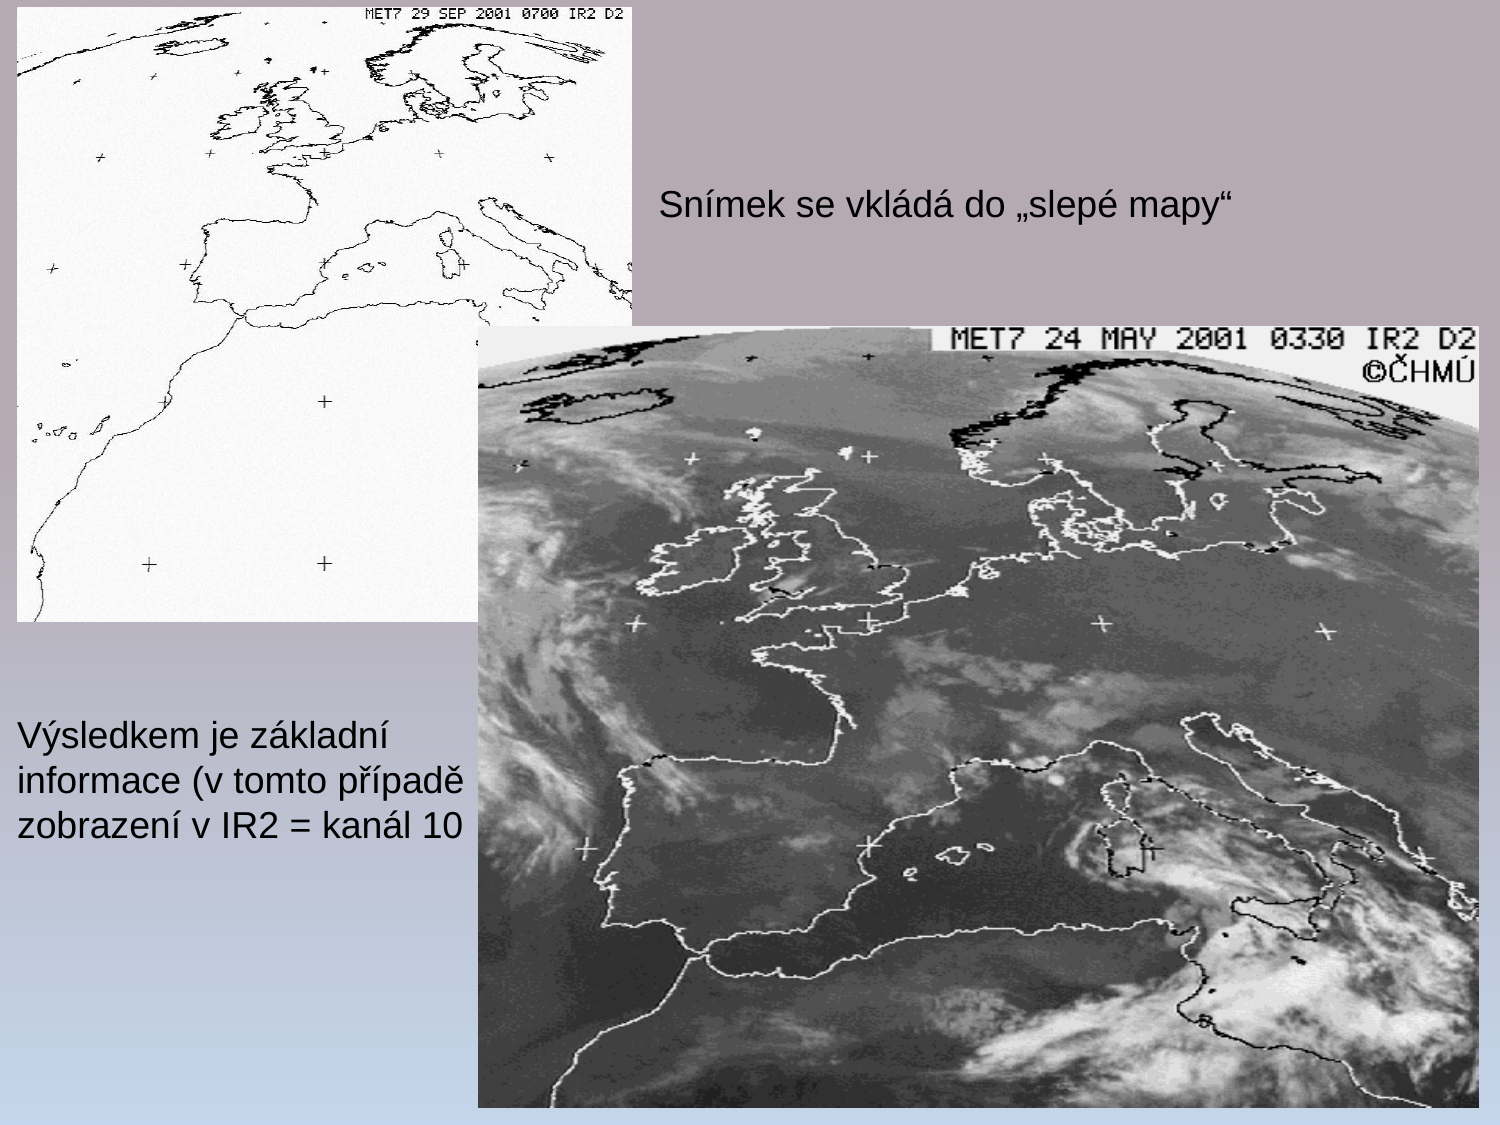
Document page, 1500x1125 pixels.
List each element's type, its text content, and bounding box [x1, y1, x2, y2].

text_box Snímek se vkládá do „slepé mapy“ [643, 172, 1270, 233]
picture [17, 6, 1479, 1108]
text_box Výsledkem je základní informace (v tomto případě zobrazení v IR2 = kanál 10 [2, 704, 473, 854]
